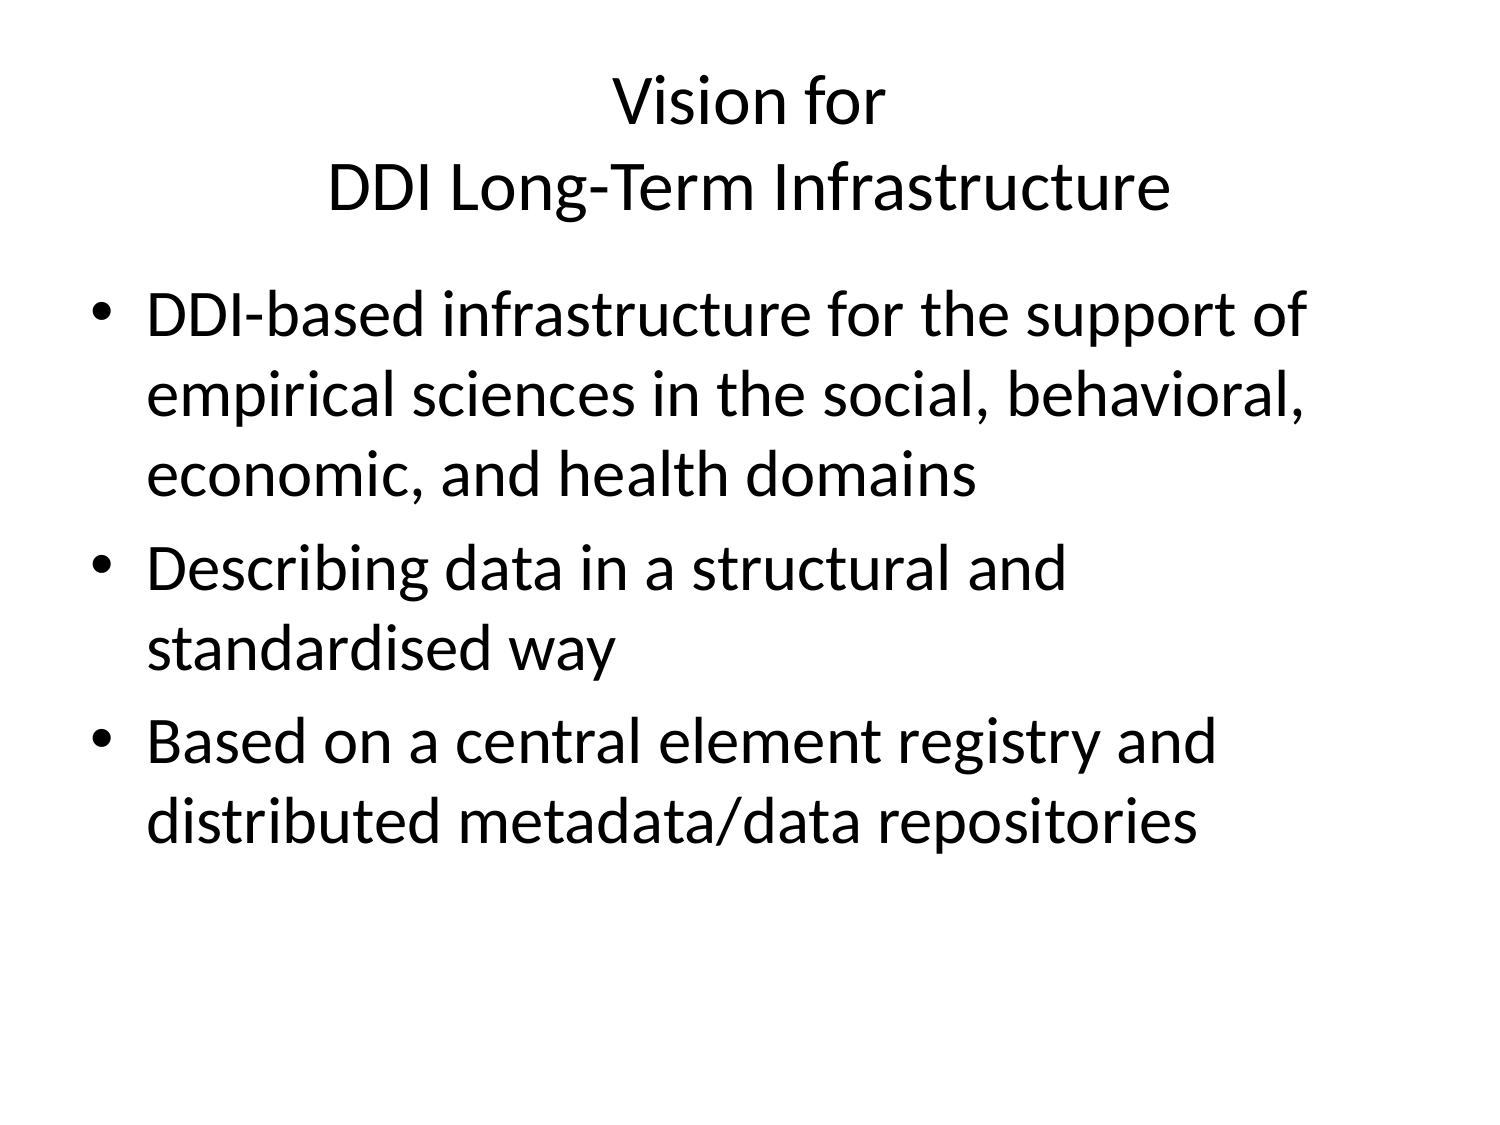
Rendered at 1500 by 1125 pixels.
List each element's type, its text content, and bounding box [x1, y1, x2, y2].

list DDI-based infrastructure for the support of empirical sciences in the social, behavioral, economic, and health domains Describing data in a structural and standardised way Based on a central element registry and distributed metadata/data repositories [75, 262, 1425, 1005]
title Vision for DDI Long-Term Infrastructure [75, 45, 1425, 233]
